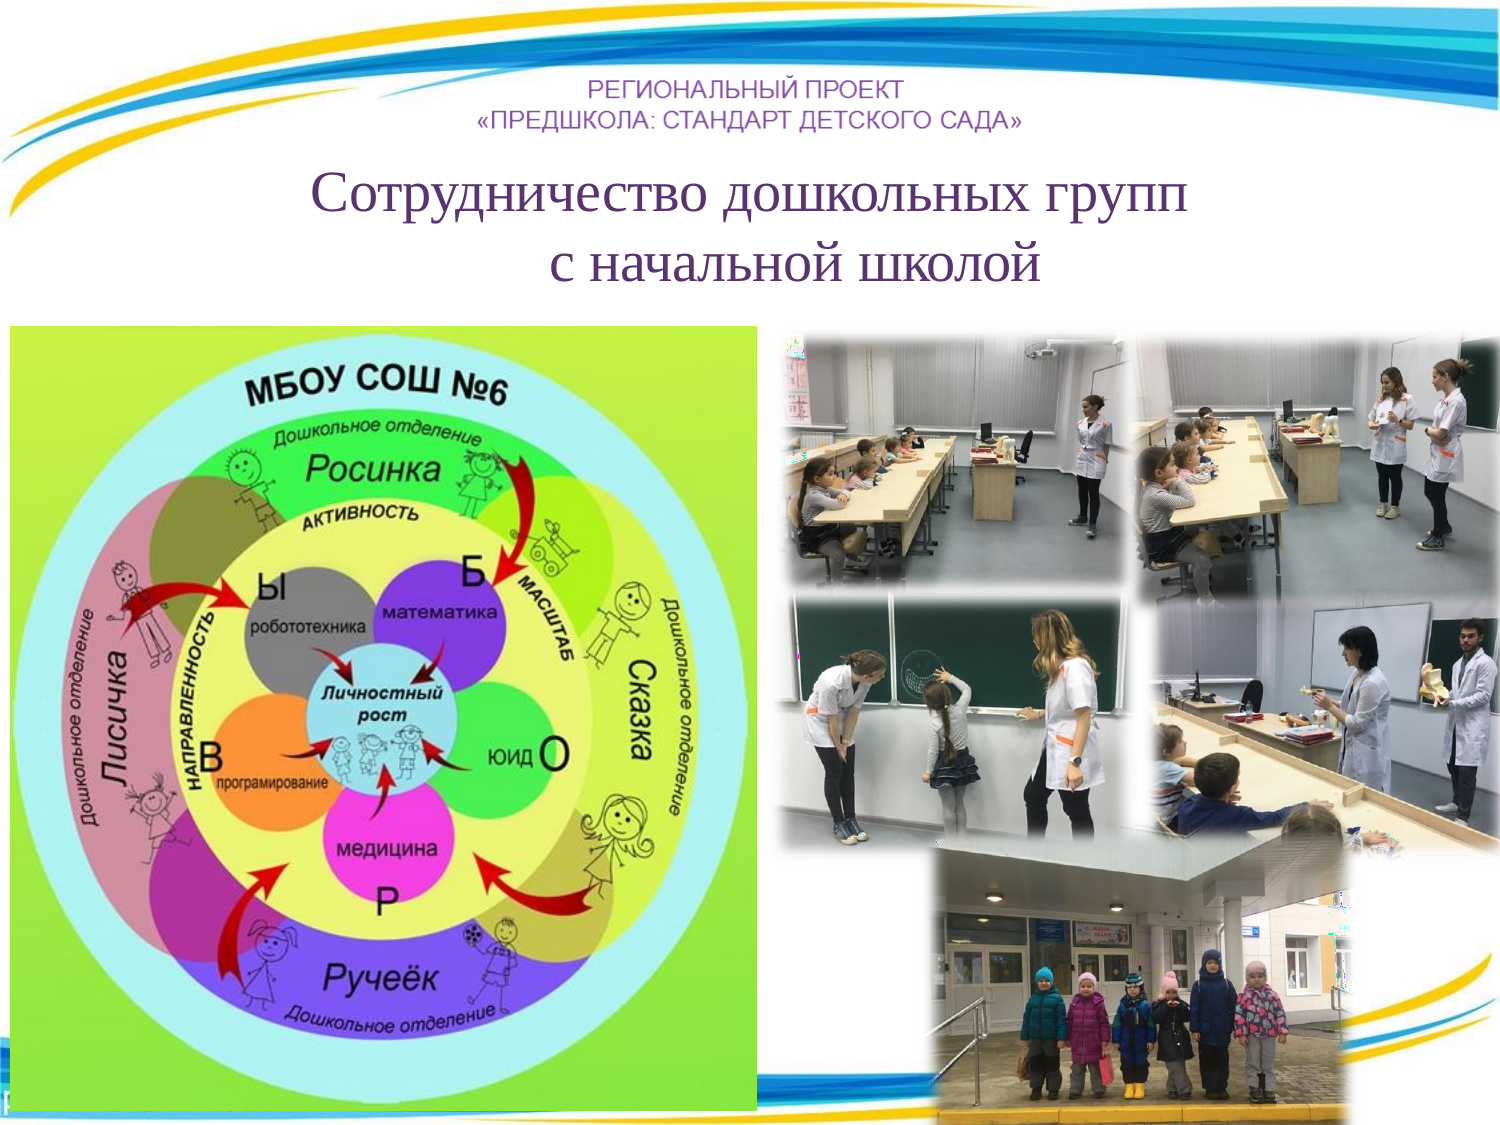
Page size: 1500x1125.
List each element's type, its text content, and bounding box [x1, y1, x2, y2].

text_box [765, 325, 1500, 1125]
picture [0, 0, 1500, 1125]
title Сотрудничество дошкольных групп с начальной школой [308, 150, 1203, 328]
